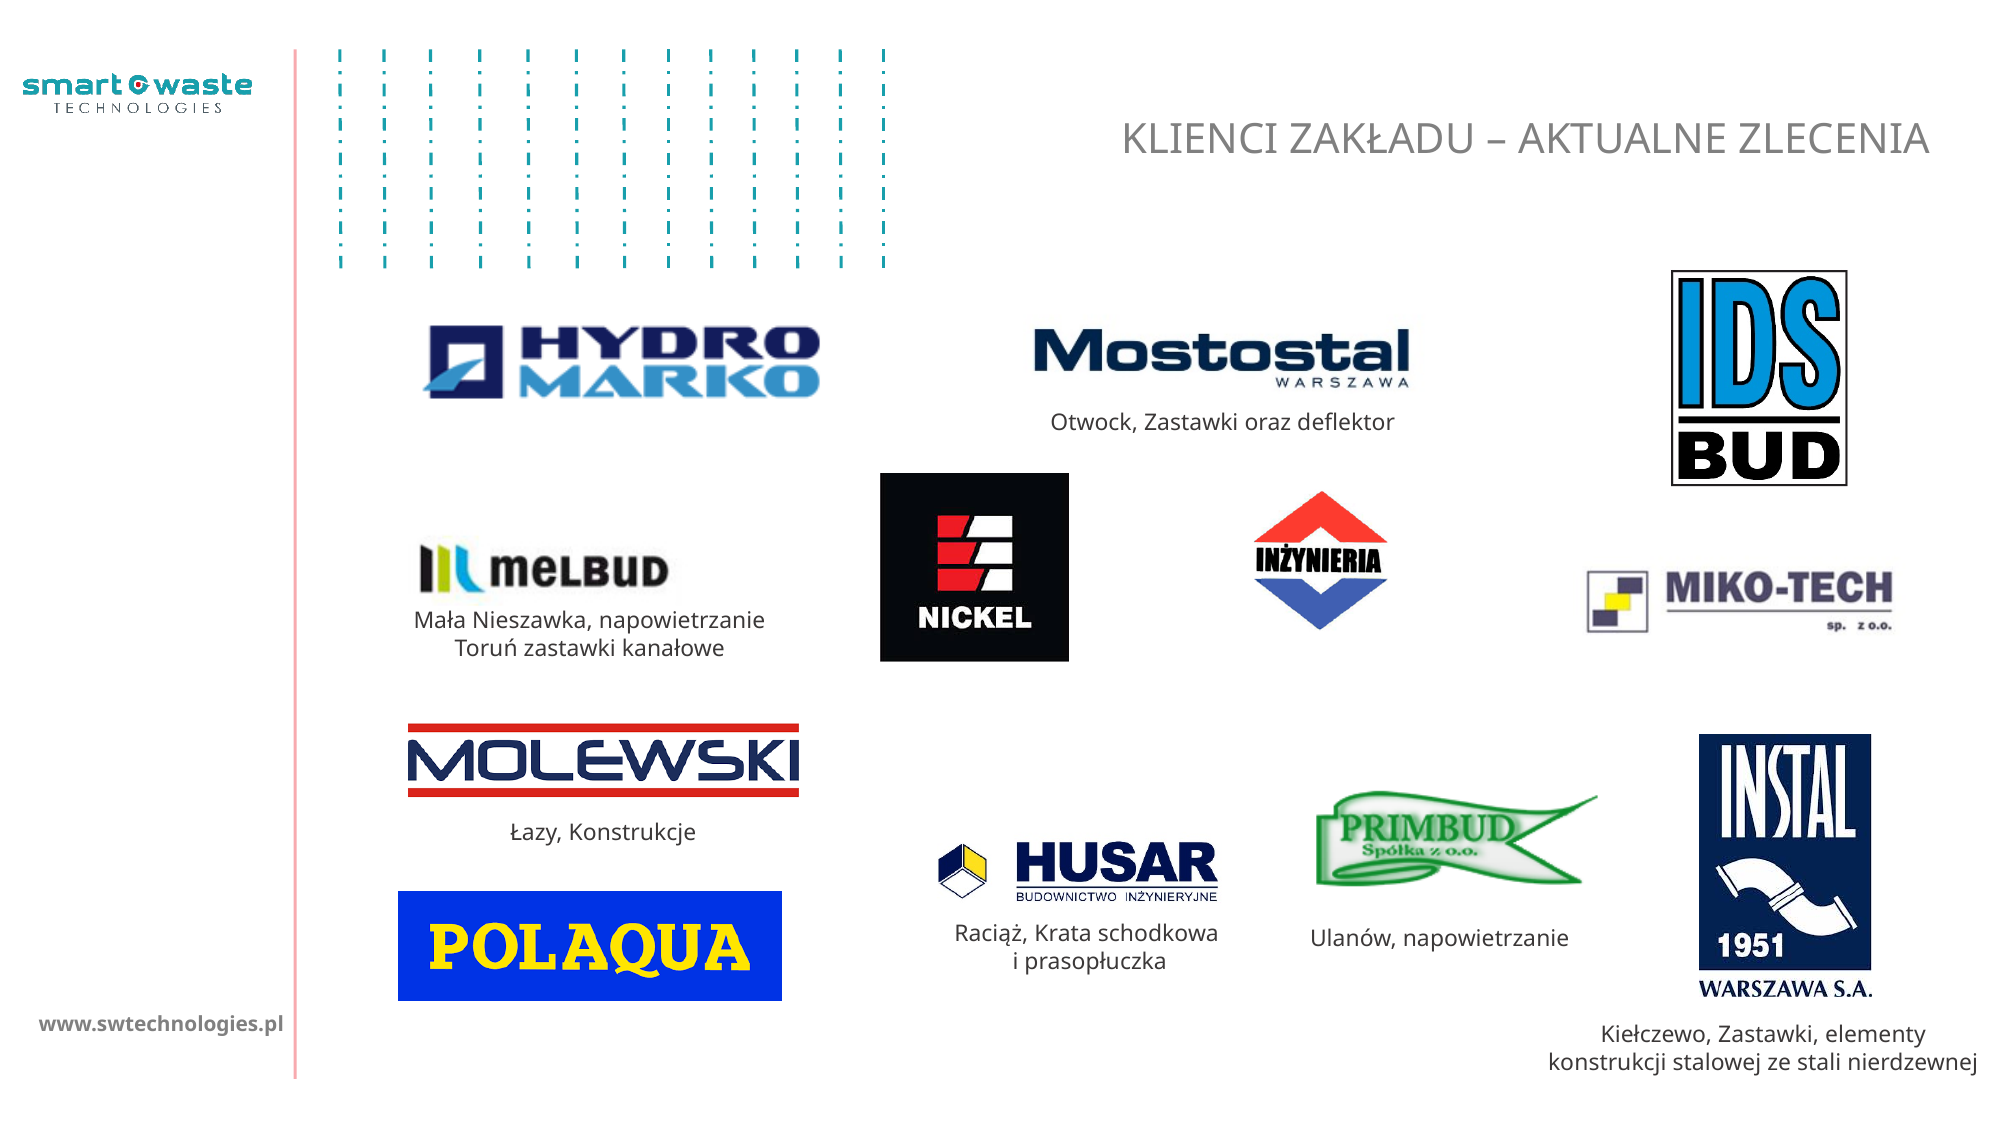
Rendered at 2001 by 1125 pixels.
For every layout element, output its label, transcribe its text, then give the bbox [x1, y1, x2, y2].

text_box Ulanów, napowietrzanie [1230, 917, 1677, 958]
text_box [23, 49, 884, 1079]
picture [926, 777, 1230, 965]
picture [1302, 778, 1608, 904]
picture [1699, 734, 1872, 997]
picture [884, 181, 1536, 664]
picture [1572, 537, 1909, 660]
text_box KLIENCI ZAKŁADU – AKTUALNE ZLECENIA [1047, 80, 1946, 194]
picture [1670, 269, 1848, 487]
text_box Kiełczewo, Zastawki, elementy konstrukcji stalowej ze stali nierdzewnej [1526, 1027, 2000, 1068]
